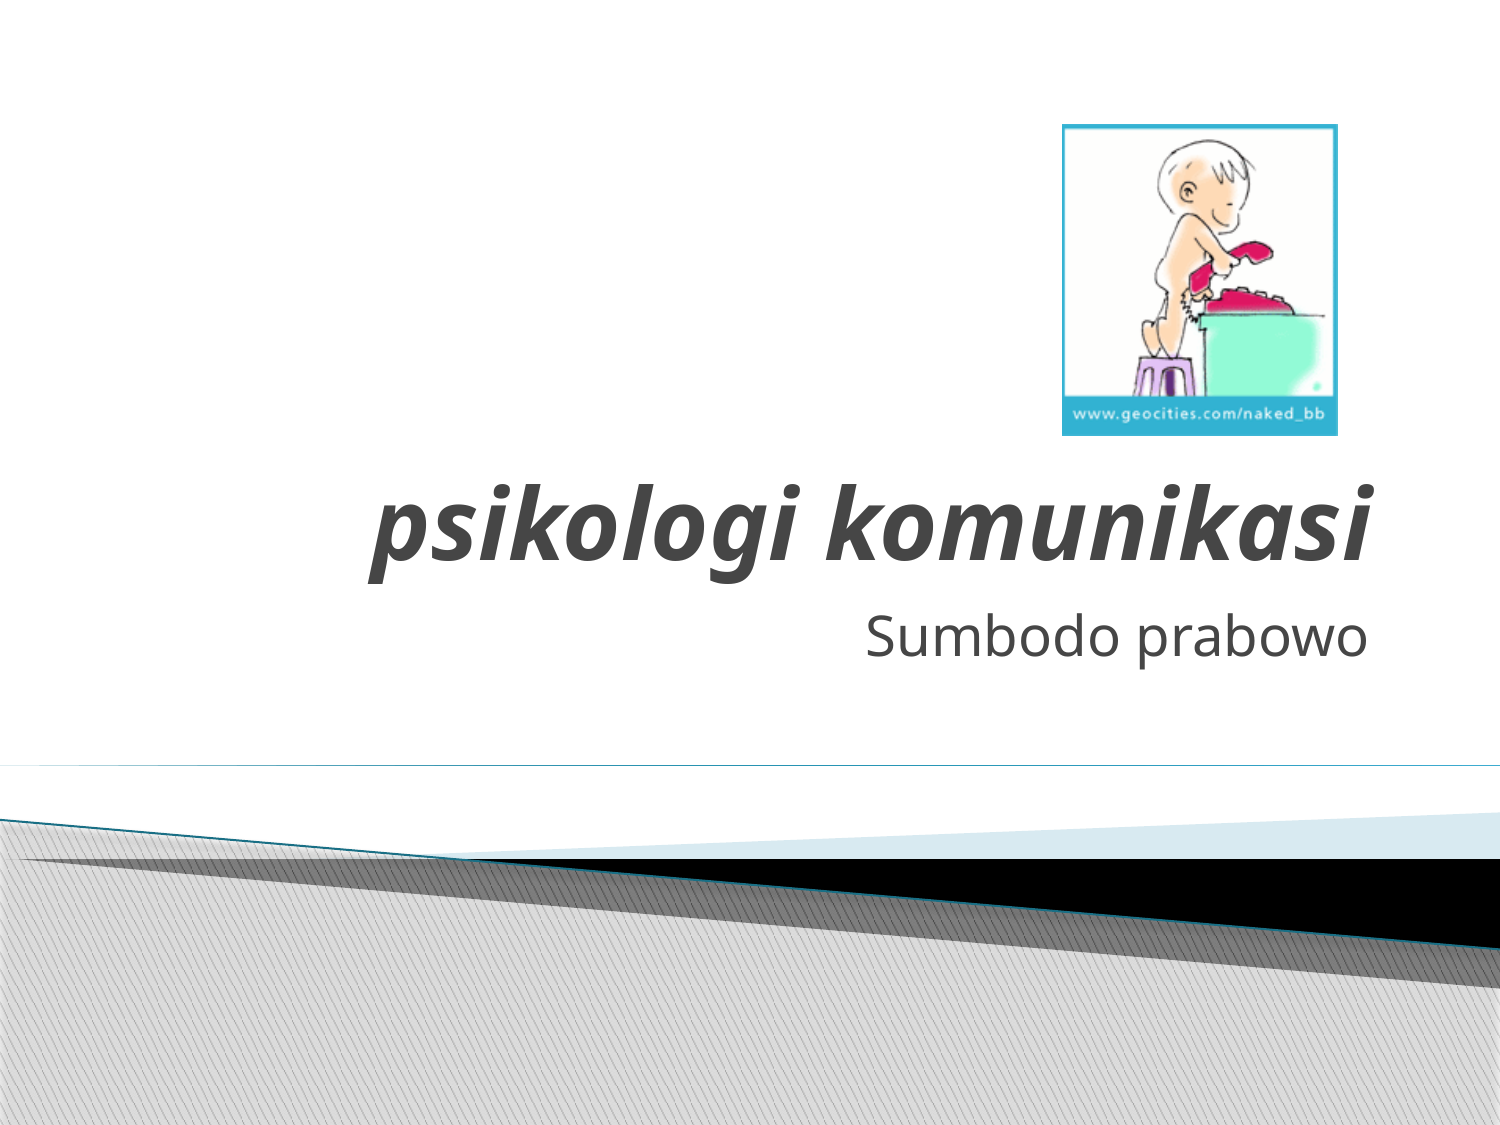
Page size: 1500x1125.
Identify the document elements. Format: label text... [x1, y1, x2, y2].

title psikologi komunikasi [112, 287, 1388, 588]
subtitle Sumbodo prabowo [112, 592, 1388, 790]
picture [5, 859, 1500, 989]
picture [1062, 124, 1338, 437]
